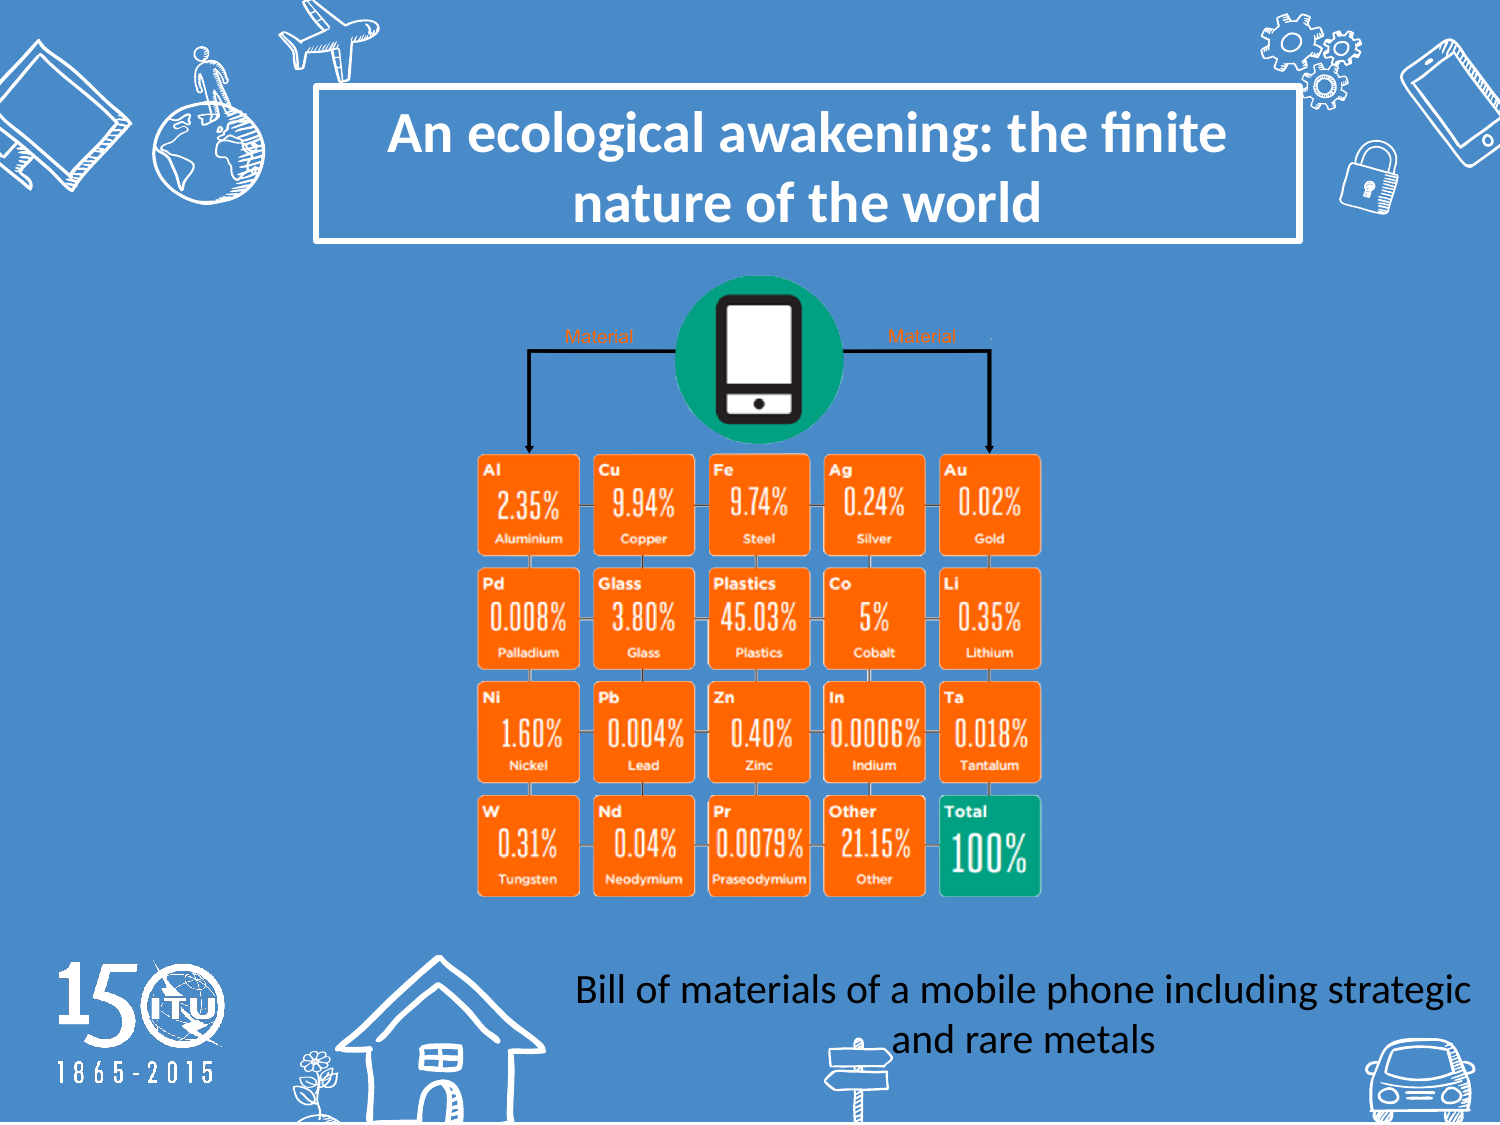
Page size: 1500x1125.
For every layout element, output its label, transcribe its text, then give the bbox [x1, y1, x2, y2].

text_box [1339, 139, 1399, 215]
text_box [334, 955, 547, 1125]
text_box [823, 1070, 889, 1125]
text_box [292, 1072, 344, 1125]
text_box [278, 1, 380, 83]
text_box [0, 38, 133, 193]
text_box [299, 1051, 334, 1095]
text_box [152, 101, 266, 205]
text_box An ecological awakening: the finite nature of the world [316, 86, 1300, 242]
text_box [193, 46, 237, 122]
picture [0, 922, 270, 1125]
text_box Bill of materials of a mobile phone including strategic and rare metals [547, 954, 1500, 1070]
text_box [1300, 62, 1349, 111]
text_box [1365, 1070, 1476, 1125]
picture [381, 266, 1167, 928]
text_box [0, 1, 1500, 1123]
text_box [1400, 38, 1500, 168]
text_box [1260, 13, 1363, 72]
